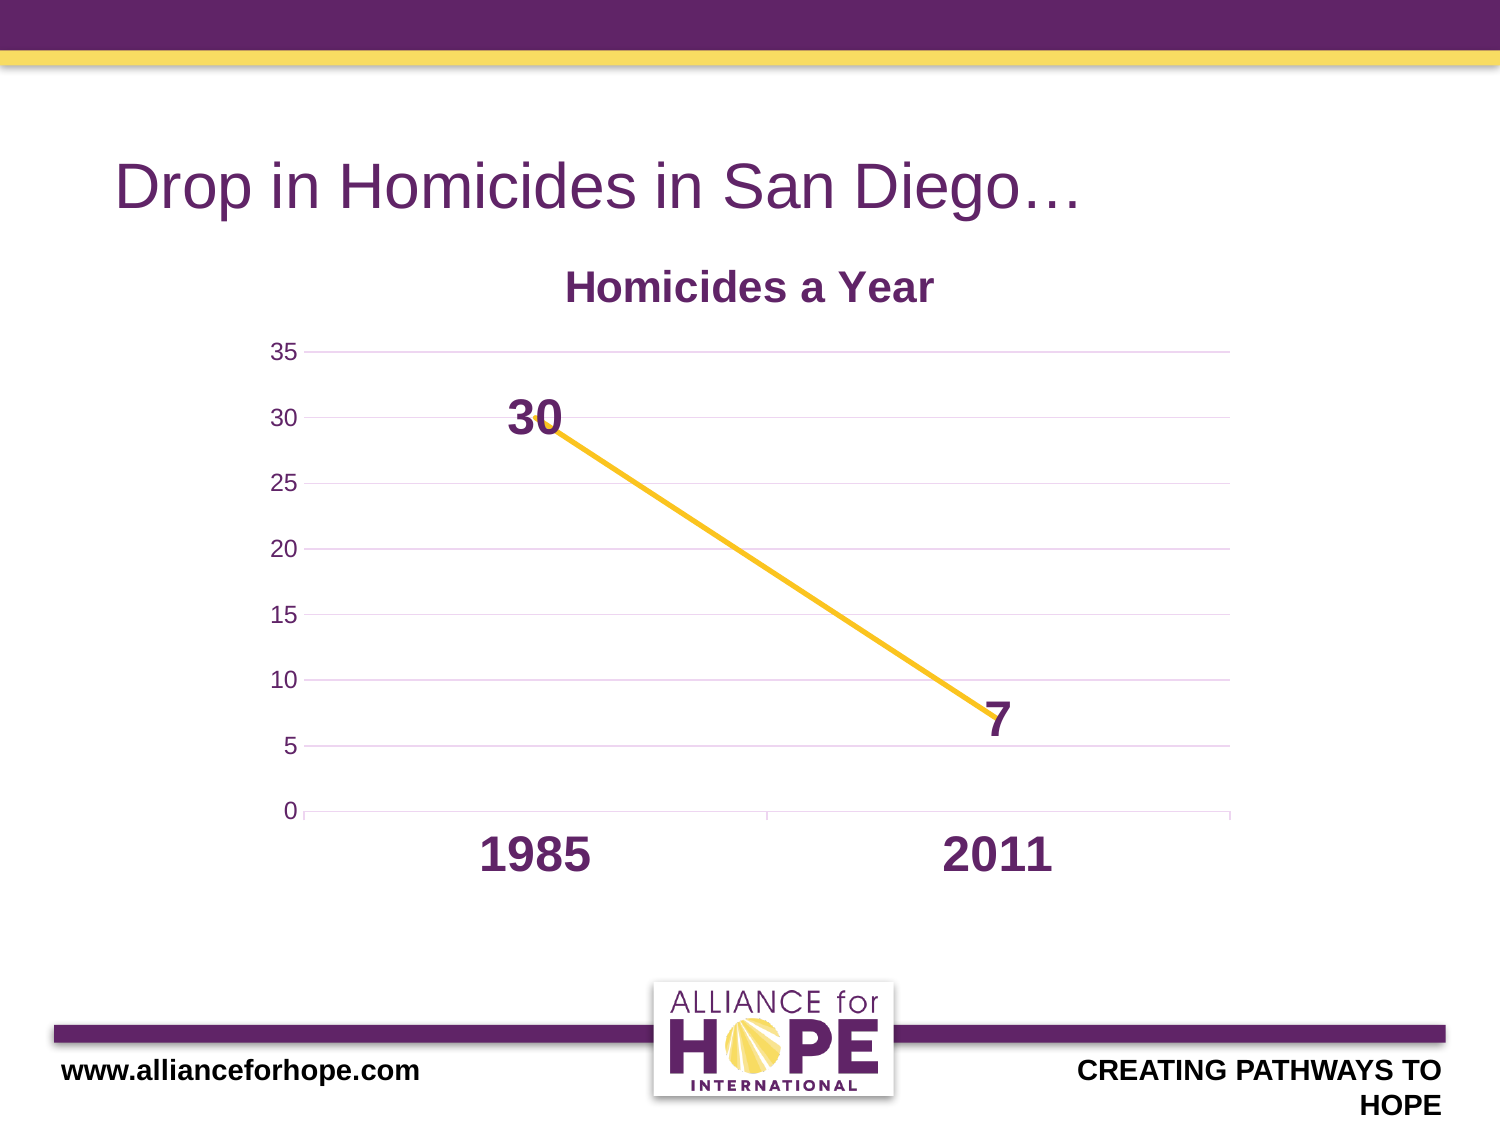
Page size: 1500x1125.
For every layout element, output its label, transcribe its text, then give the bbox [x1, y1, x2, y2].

title Drop in Homicides in San Diego… [99, 137, 1438, 230]
chart [249, 228, 1251, 897]
picture [670, 990, 878, 1091]
